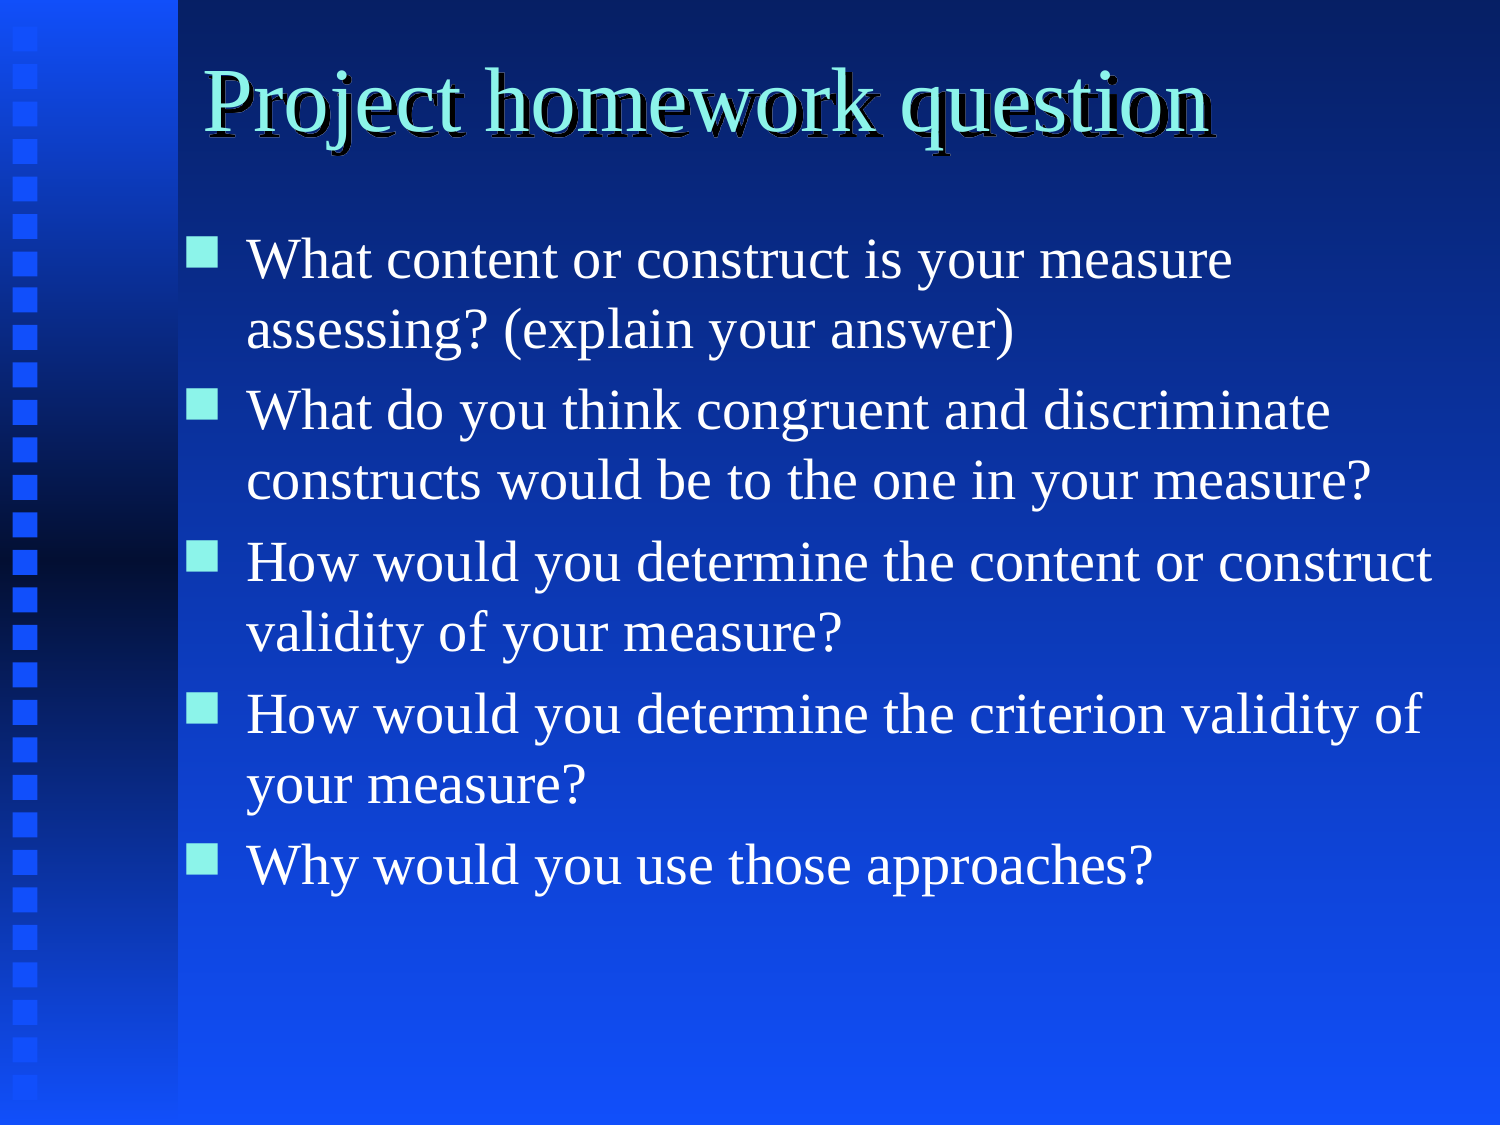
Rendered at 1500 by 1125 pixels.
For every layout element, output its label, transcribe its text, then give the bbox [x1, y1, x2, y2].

list What content or construct is your measure assessing? (explain your answer) What do you think congruent and discriminate constructs would be to the one in your measure? How would you determine the content or construct validity of your measure? How would you determine the criterion validity of your measure? Why would you use those approaches? [174, 211, 1454, 1038]
title Project homework question [186, 1, 1454, 190]
